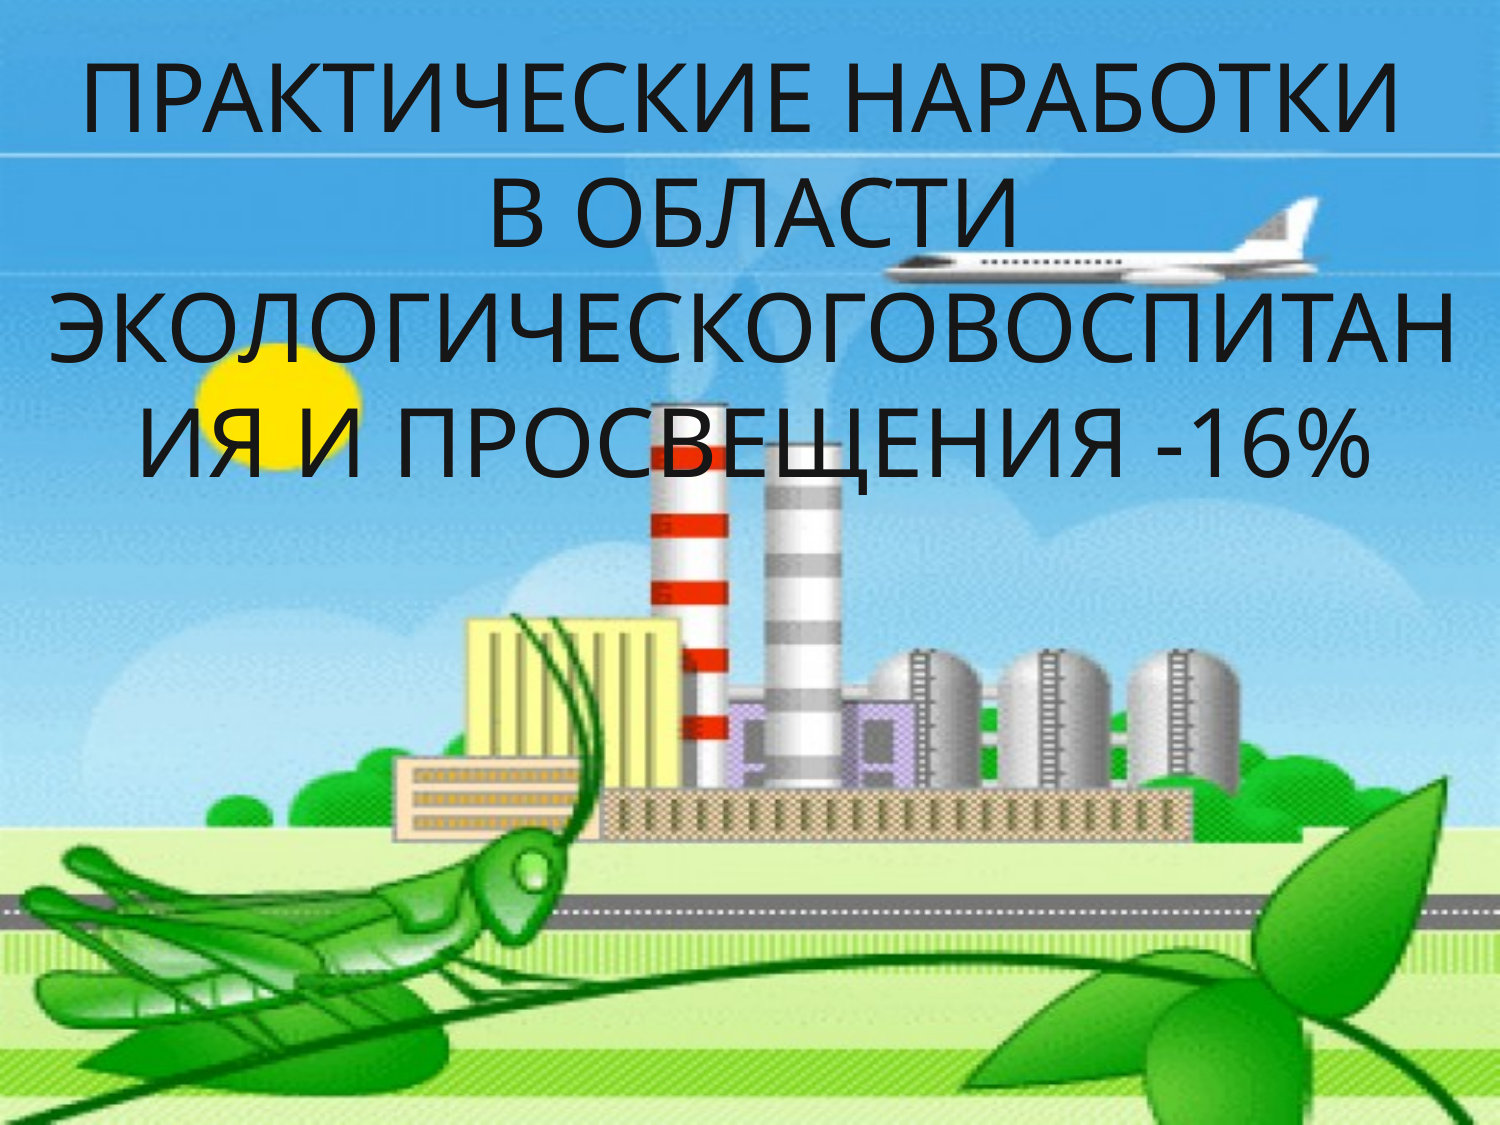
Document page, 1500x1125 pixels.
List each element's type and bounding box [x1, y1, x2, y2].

list [0, 0, 1500, 1125]
